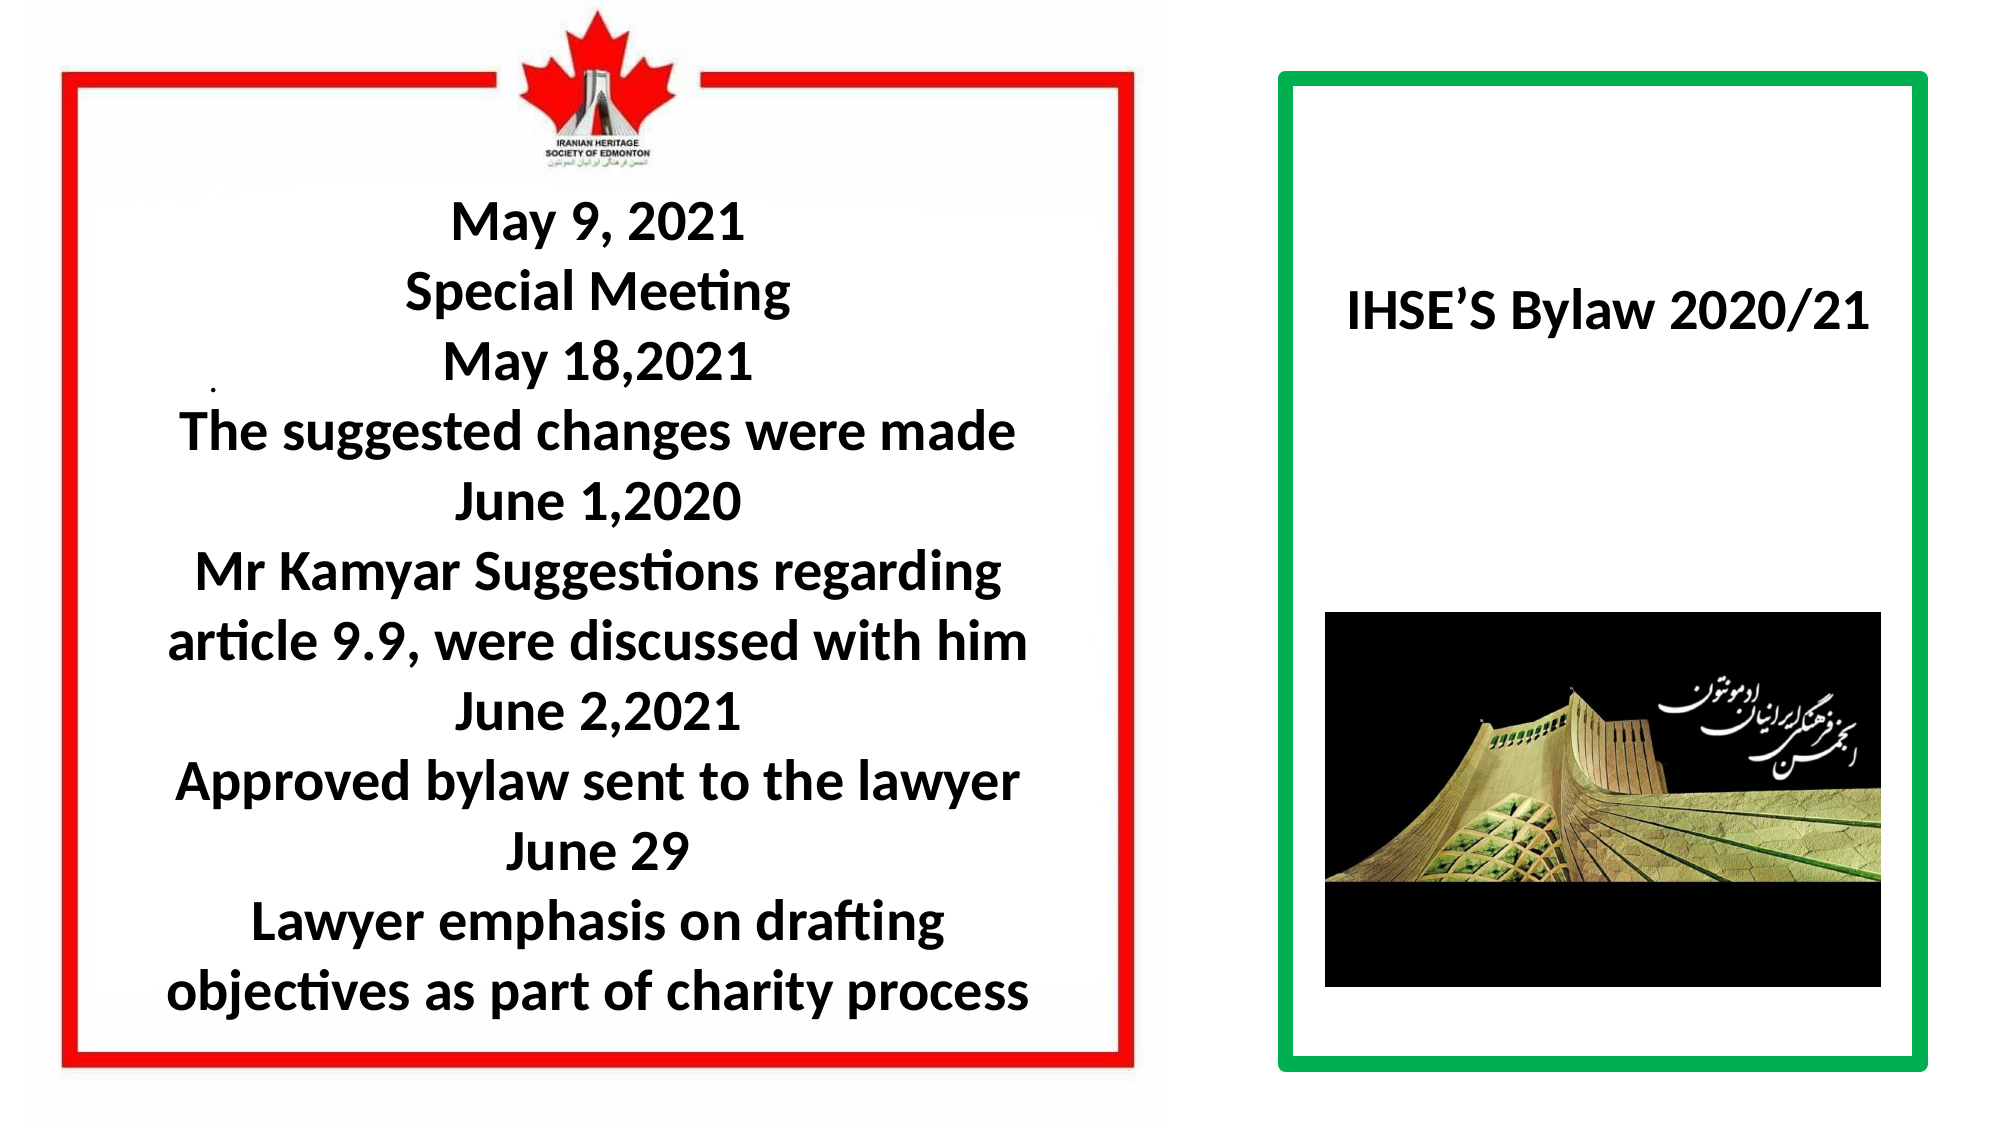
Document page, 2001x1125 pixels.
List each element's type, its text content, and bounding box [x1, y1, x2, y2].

text_box IHSE’S Bylaw 2020/21 [1316, 263, 1889, 349]
title [1285, 78, 1920, 1064]
picture [1325, 612, 1881, 987]
picture [27, 0, 1169, 1125]
